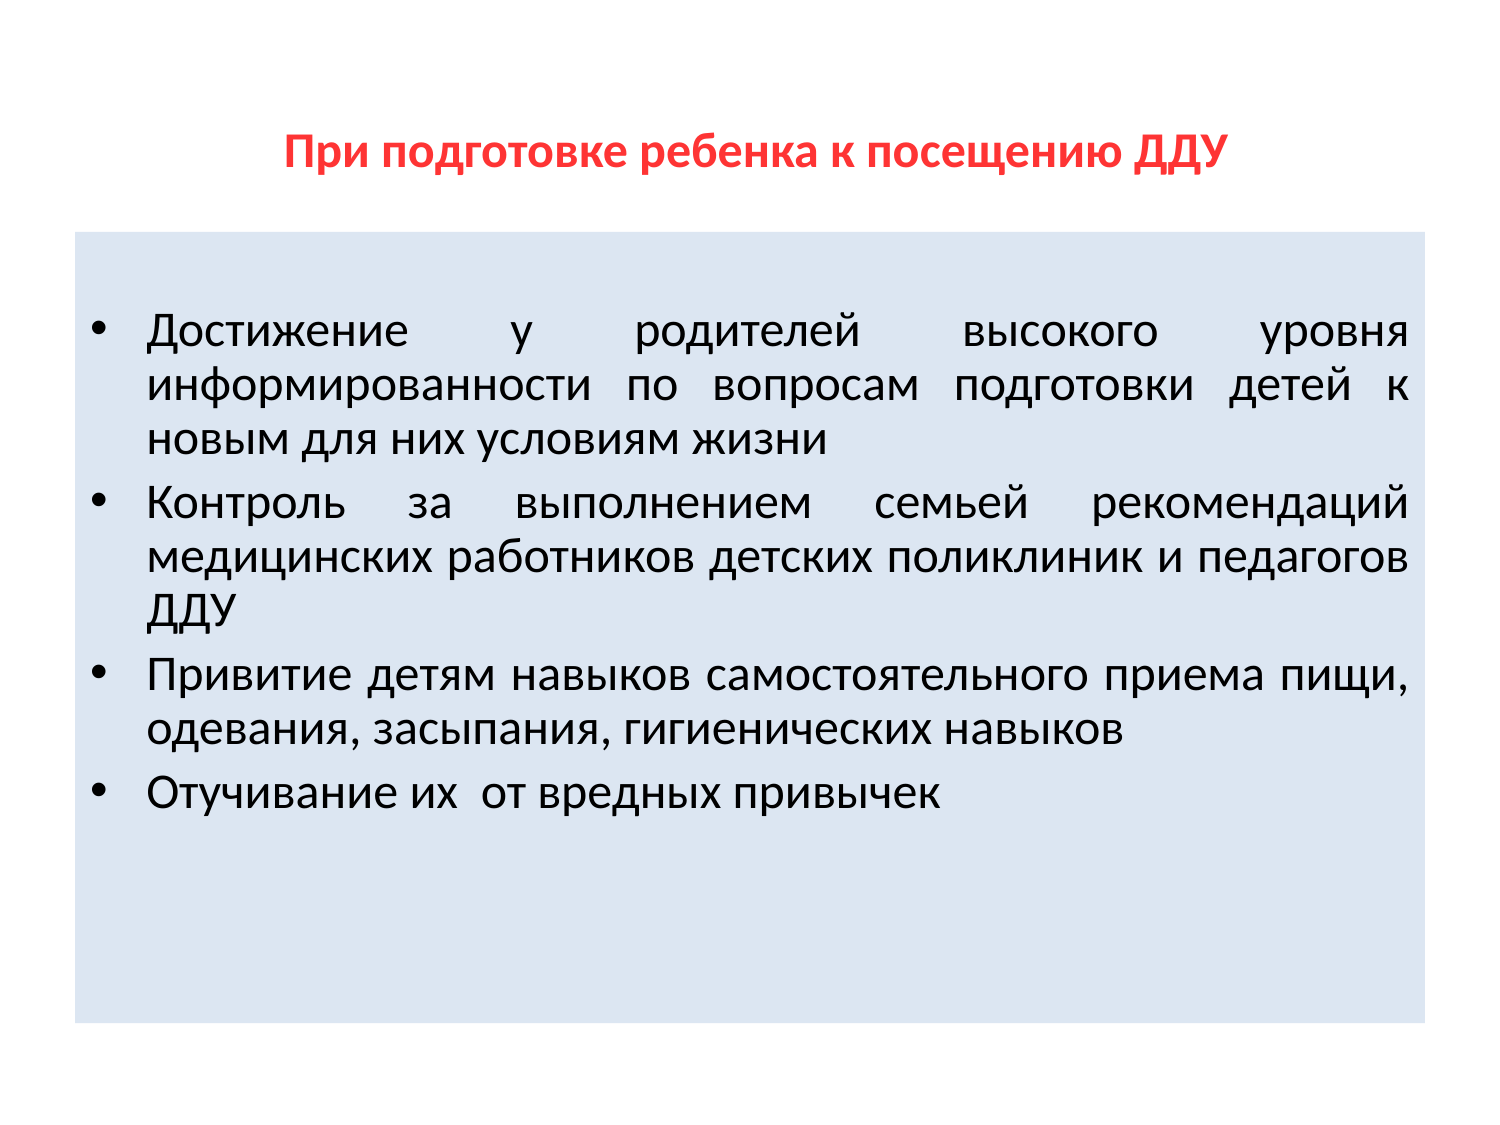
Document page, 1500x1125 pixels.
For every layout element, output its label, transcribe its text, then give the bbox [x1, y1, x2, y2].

title При подготовке ребенка к посещению ДДУ [125, 87, 1388, 209]
list Достижение у родителей высокого уровня информированности по вопросам подготовки детей к новым для них условиям жизни Контроль за выполнением семьей рекомендаций медицинских работников детских поликлиник и педагогов ДДУ Привитие детям навыков самостоятельного приема пищи, одевания, засыпания, гигиенических навыков Отучивание их от вредных привычек [75, 231, 1425, 1024]
